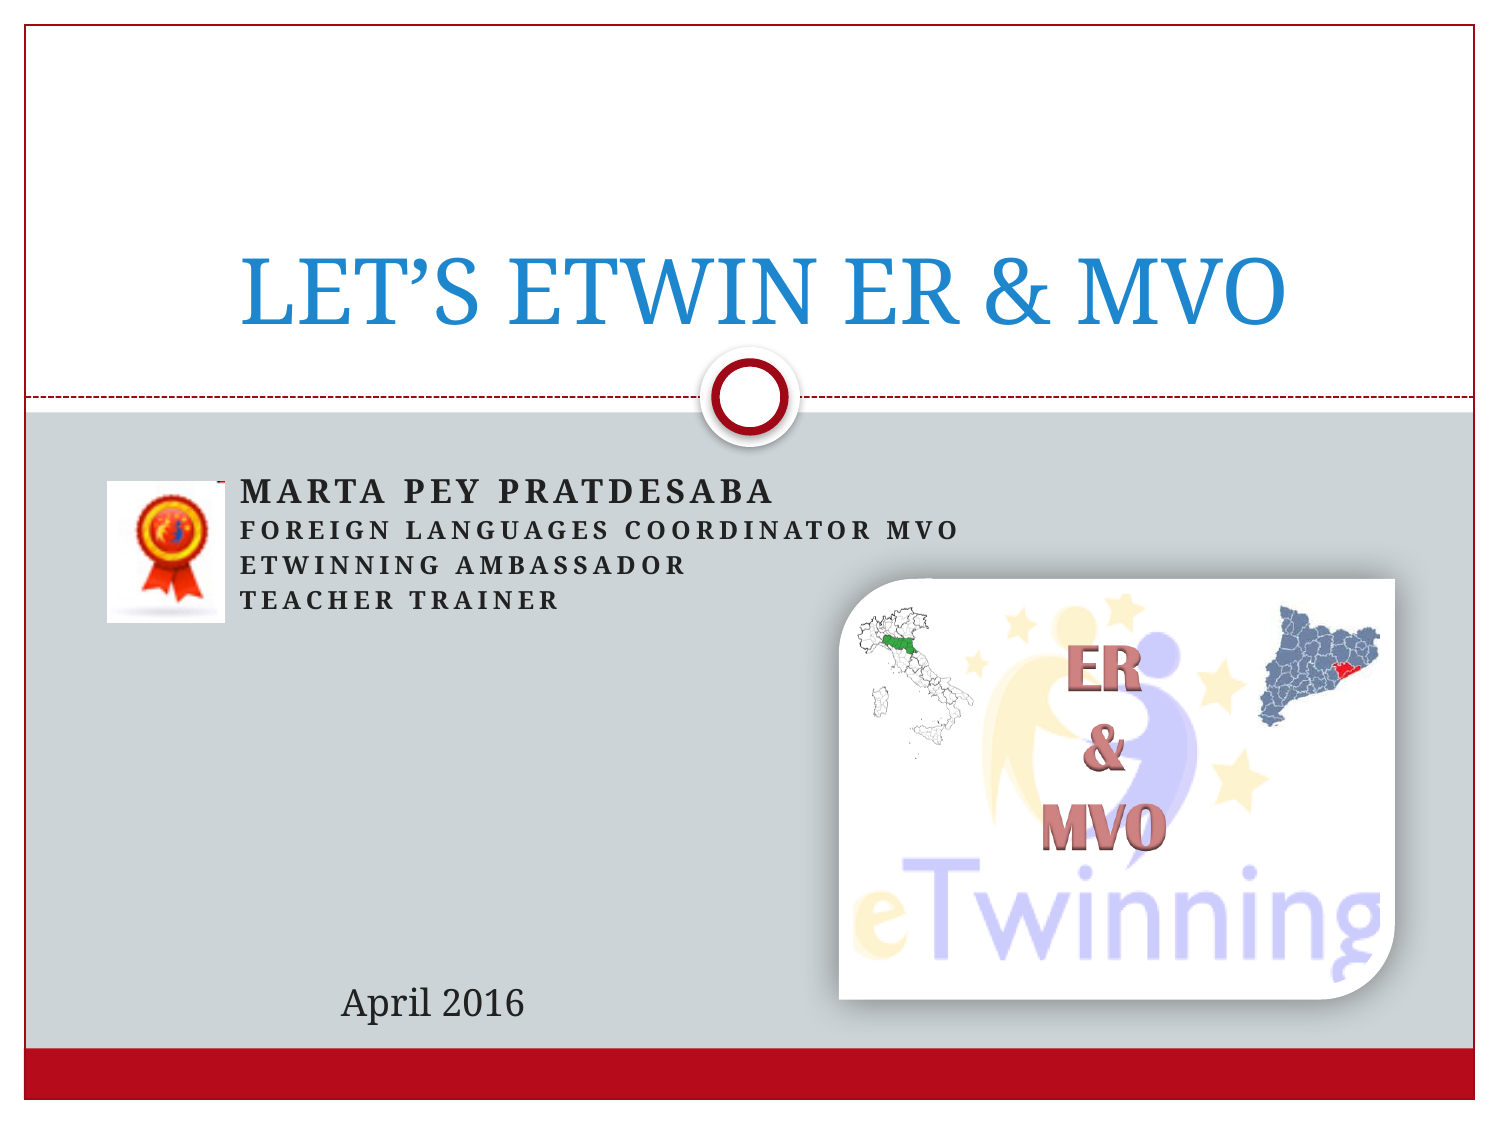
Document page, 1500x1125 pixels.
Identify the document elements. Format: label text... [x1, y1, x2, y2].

title LET’S ETWIN ER & MVO [112, 62, 1388, 350]
picture [107, 480, 226, 623]
text_box April 2016 [326, 971, 987, 1032]
picture [845, 585, 1388, 993]
subtitle Marta Pey Pratdesaba Foreign languages coordinator MVO eTwinning Ambassador TEACHER TRAINER [225, 462, 1275, 750]
